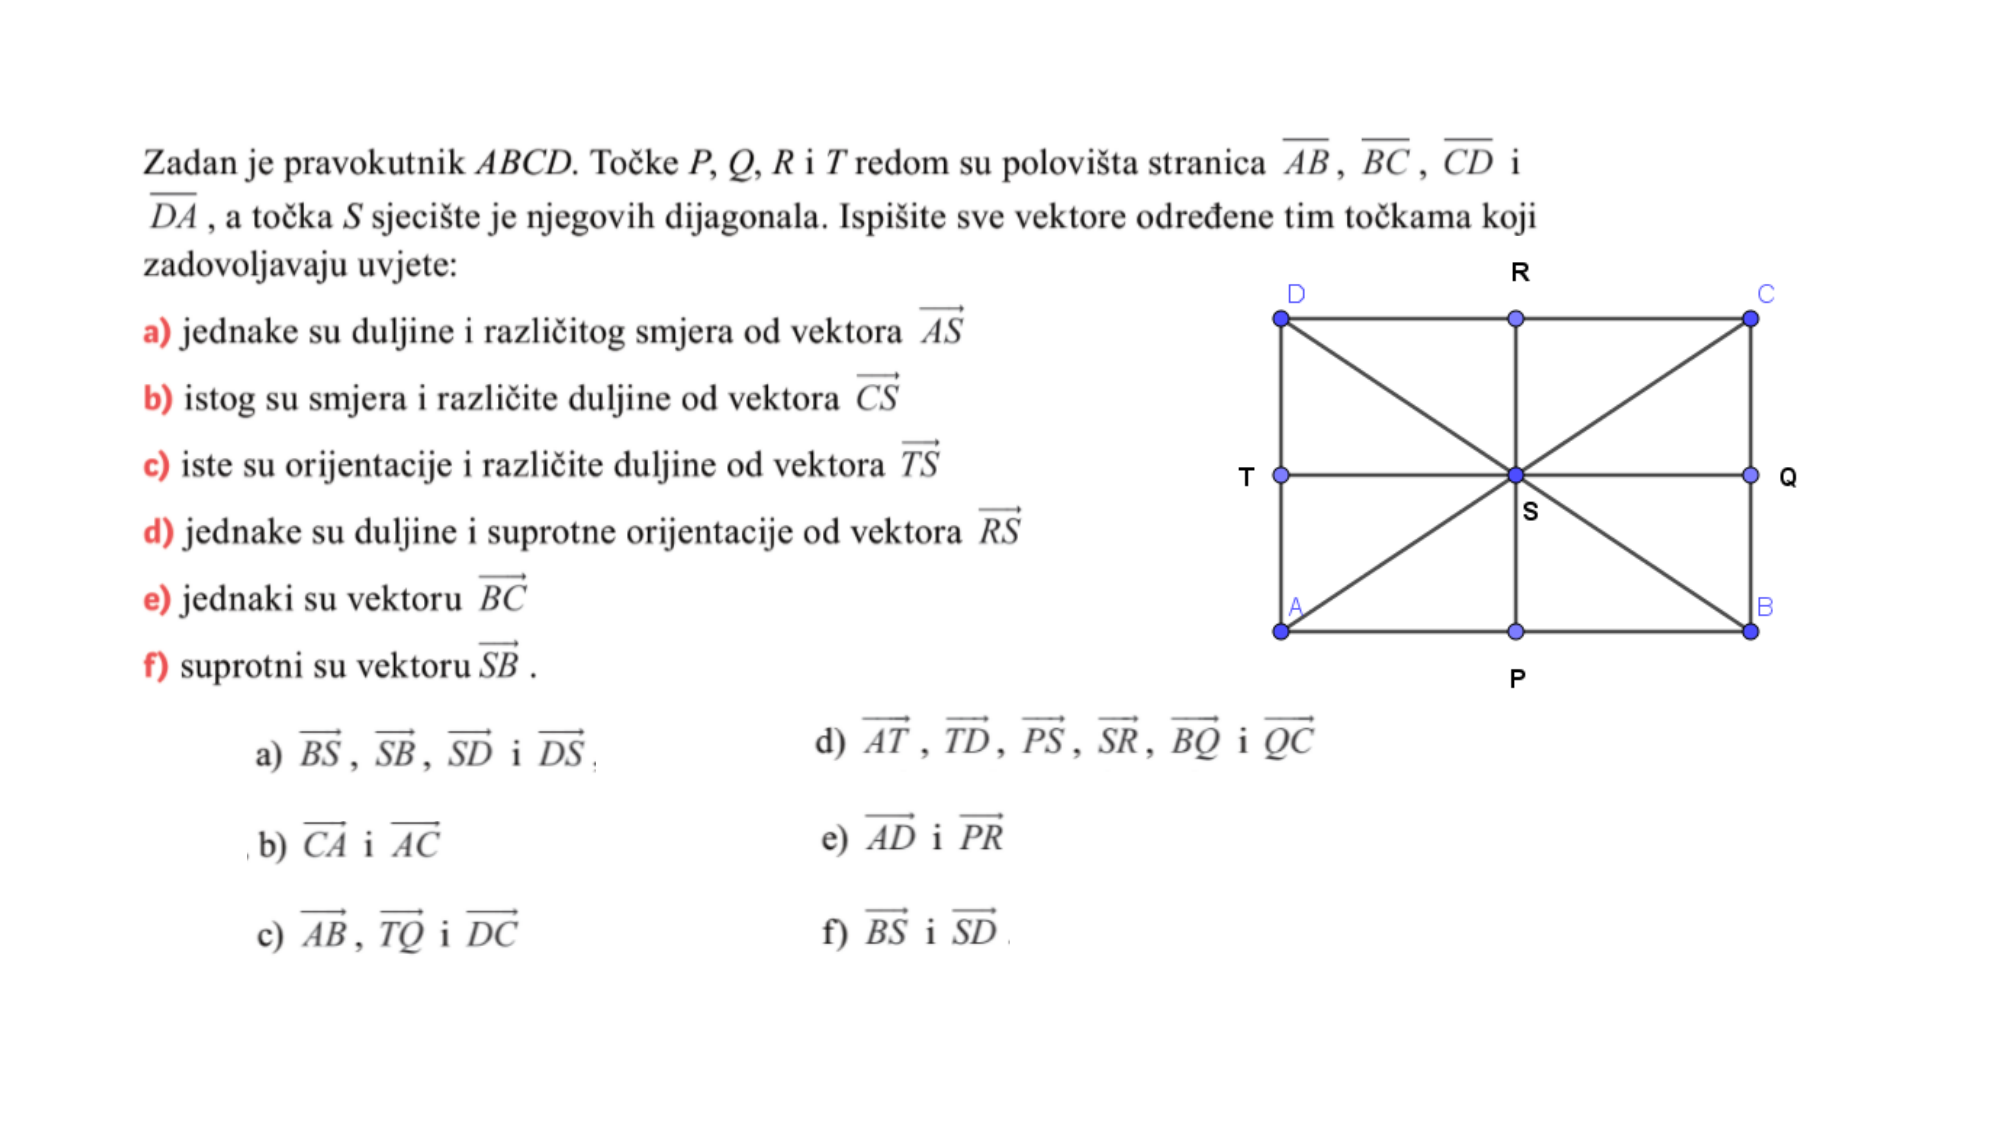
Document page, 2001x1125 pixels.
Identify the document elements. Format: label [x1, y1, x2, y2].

picture [247, 821, 448, 875]
picture [816, 802, 1011, 875]
picture [117, 120, 1848, 784]
picture [247, 900, 527, 965]
picture [816, 900, 1010, 963]
